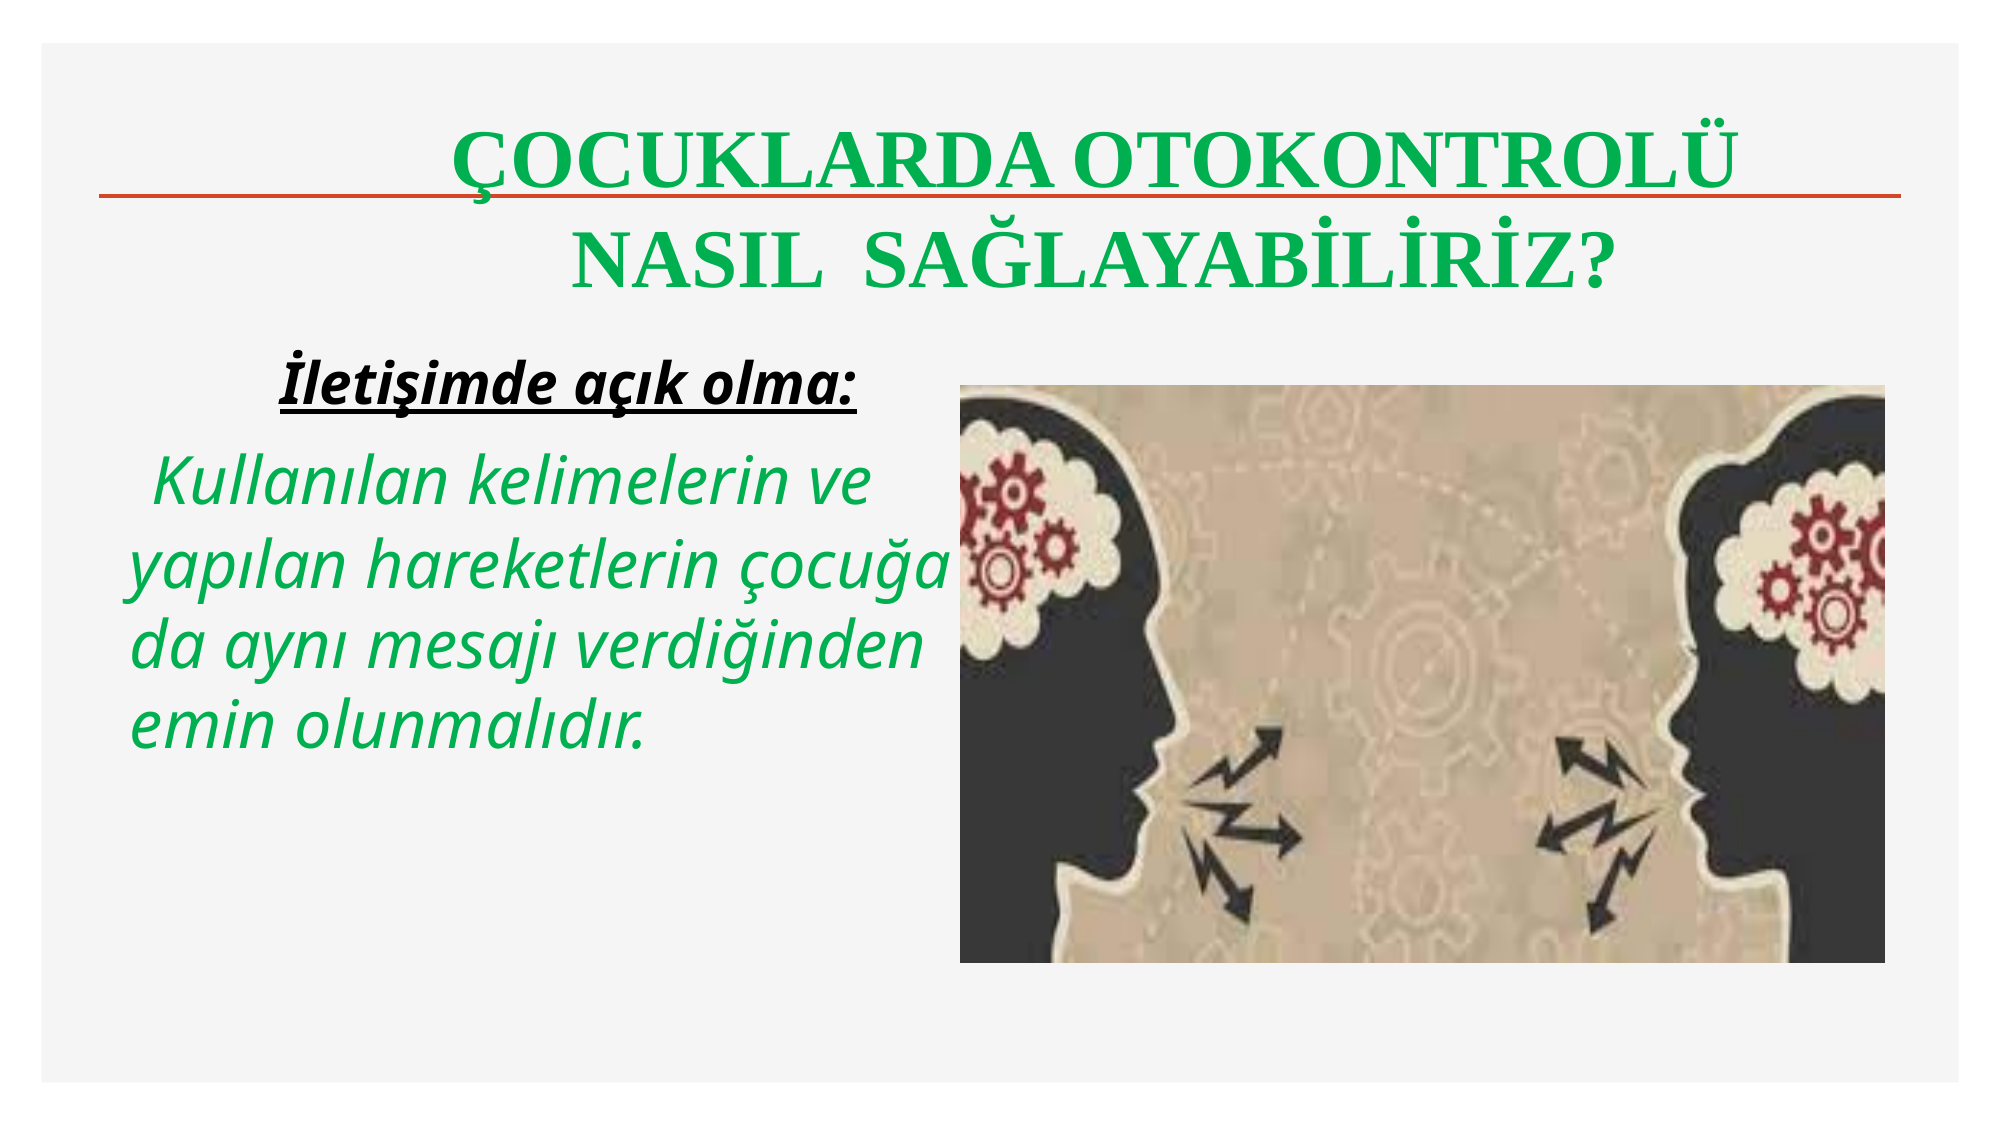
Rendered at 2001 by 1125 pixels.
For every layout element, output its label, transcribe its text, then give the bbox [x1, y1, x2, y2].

text_box İletişimde açık olma: Kullanılan kelimelerin ve yapılan hareketlerin çocuğa da aynı mesajı verdiğinden emin olunmalıdır. [115, 314, 1000, 769]
picture [960, 385, 1885, 963]
text_box ÇOCUKLARDA OTOKONTROLÜ NASIL SAĞLAYABİLİRİZ? [306, 97, 1885, 312]
